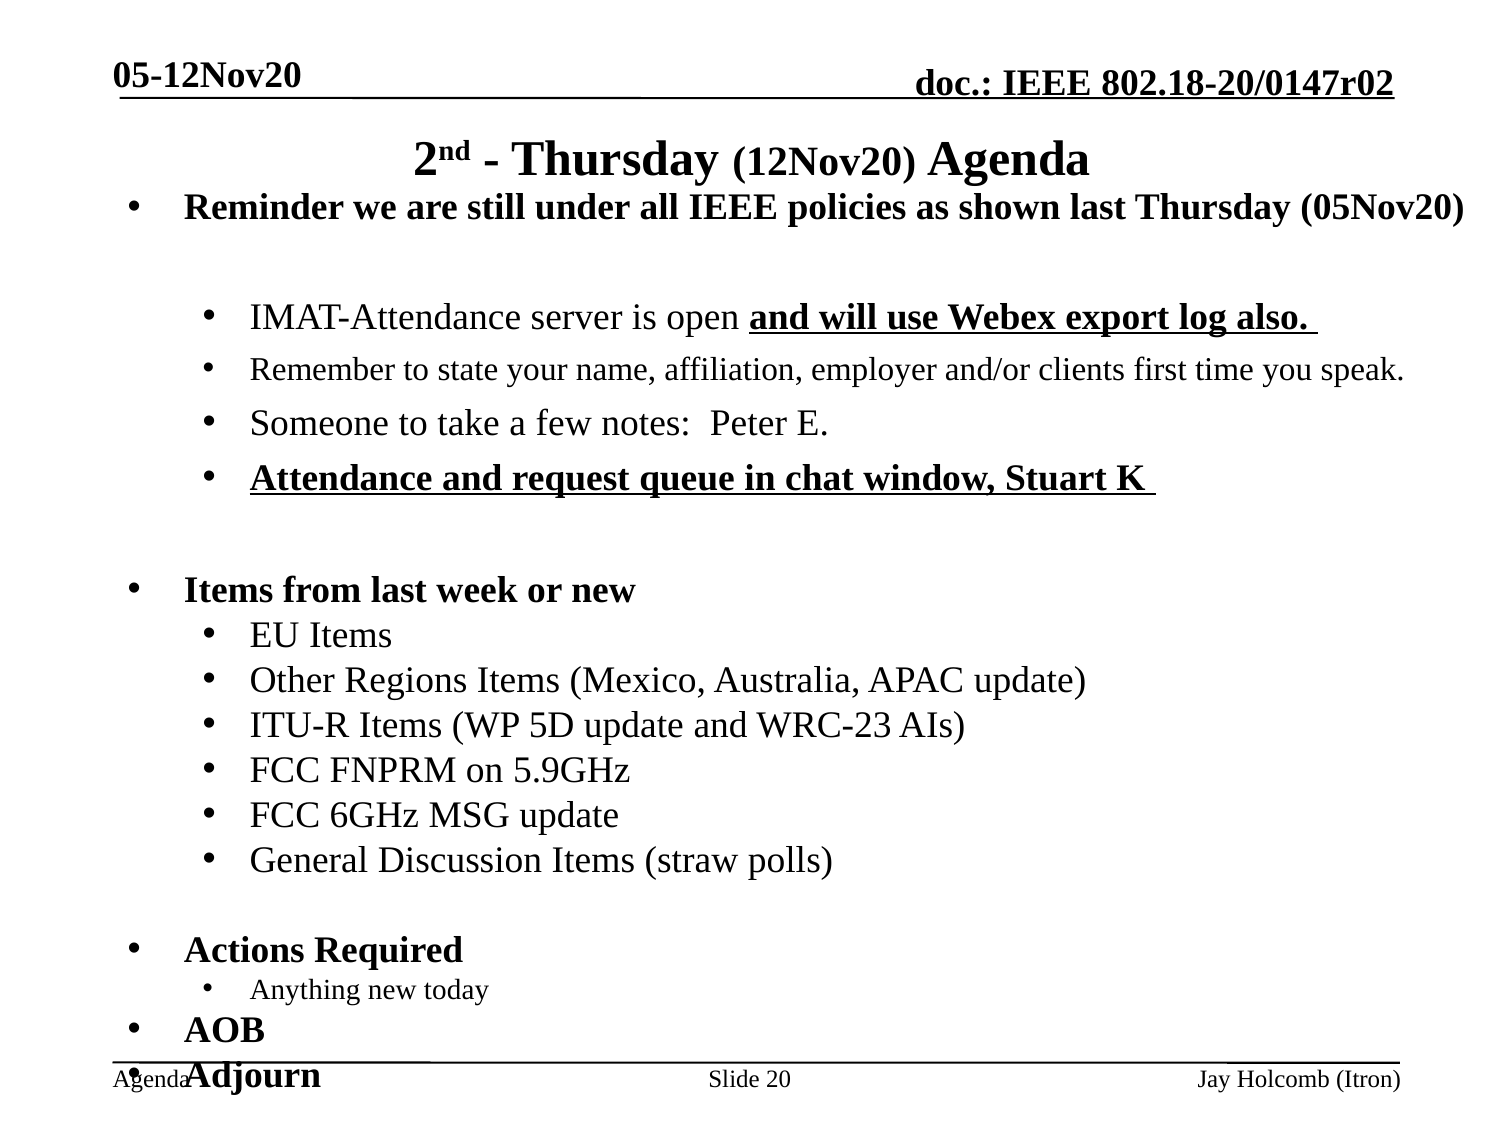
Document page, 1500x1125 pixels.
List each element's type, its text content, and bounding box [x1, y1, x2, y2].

footer Jay Holcomb (Itron) [878, 1061, 1402, 1093]
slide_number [112, 49, 488, 95]
list Reminder we are still under all IEEE policies as shown last Thursday (05Nov20) IMAT-Attendance server is open and will use Webex export log also. Remember to state your name, affiliation, employer and/or clients first time you speak. Someone to take a few notes: Peter E. Attendance and request queue in chat window, Stuart K Items from last week or new EU Items Other Regions Items (Mexico, Australia, APAC update) ITU-R Items (WP 5D update and WRC-23 AIs) FCC FNPRM on 5.9GHz FCC 6GHz MSG update General Discussion Items (straw polls) Actions Required Anything new today AOB Adjourn [112, 174, 1500, 1063]
title 2nd - Thursday (12Nov20) Agenda [114, 103, 1390, 174]
slide_number Slide 20 [699, 1061, 800, 1123]
